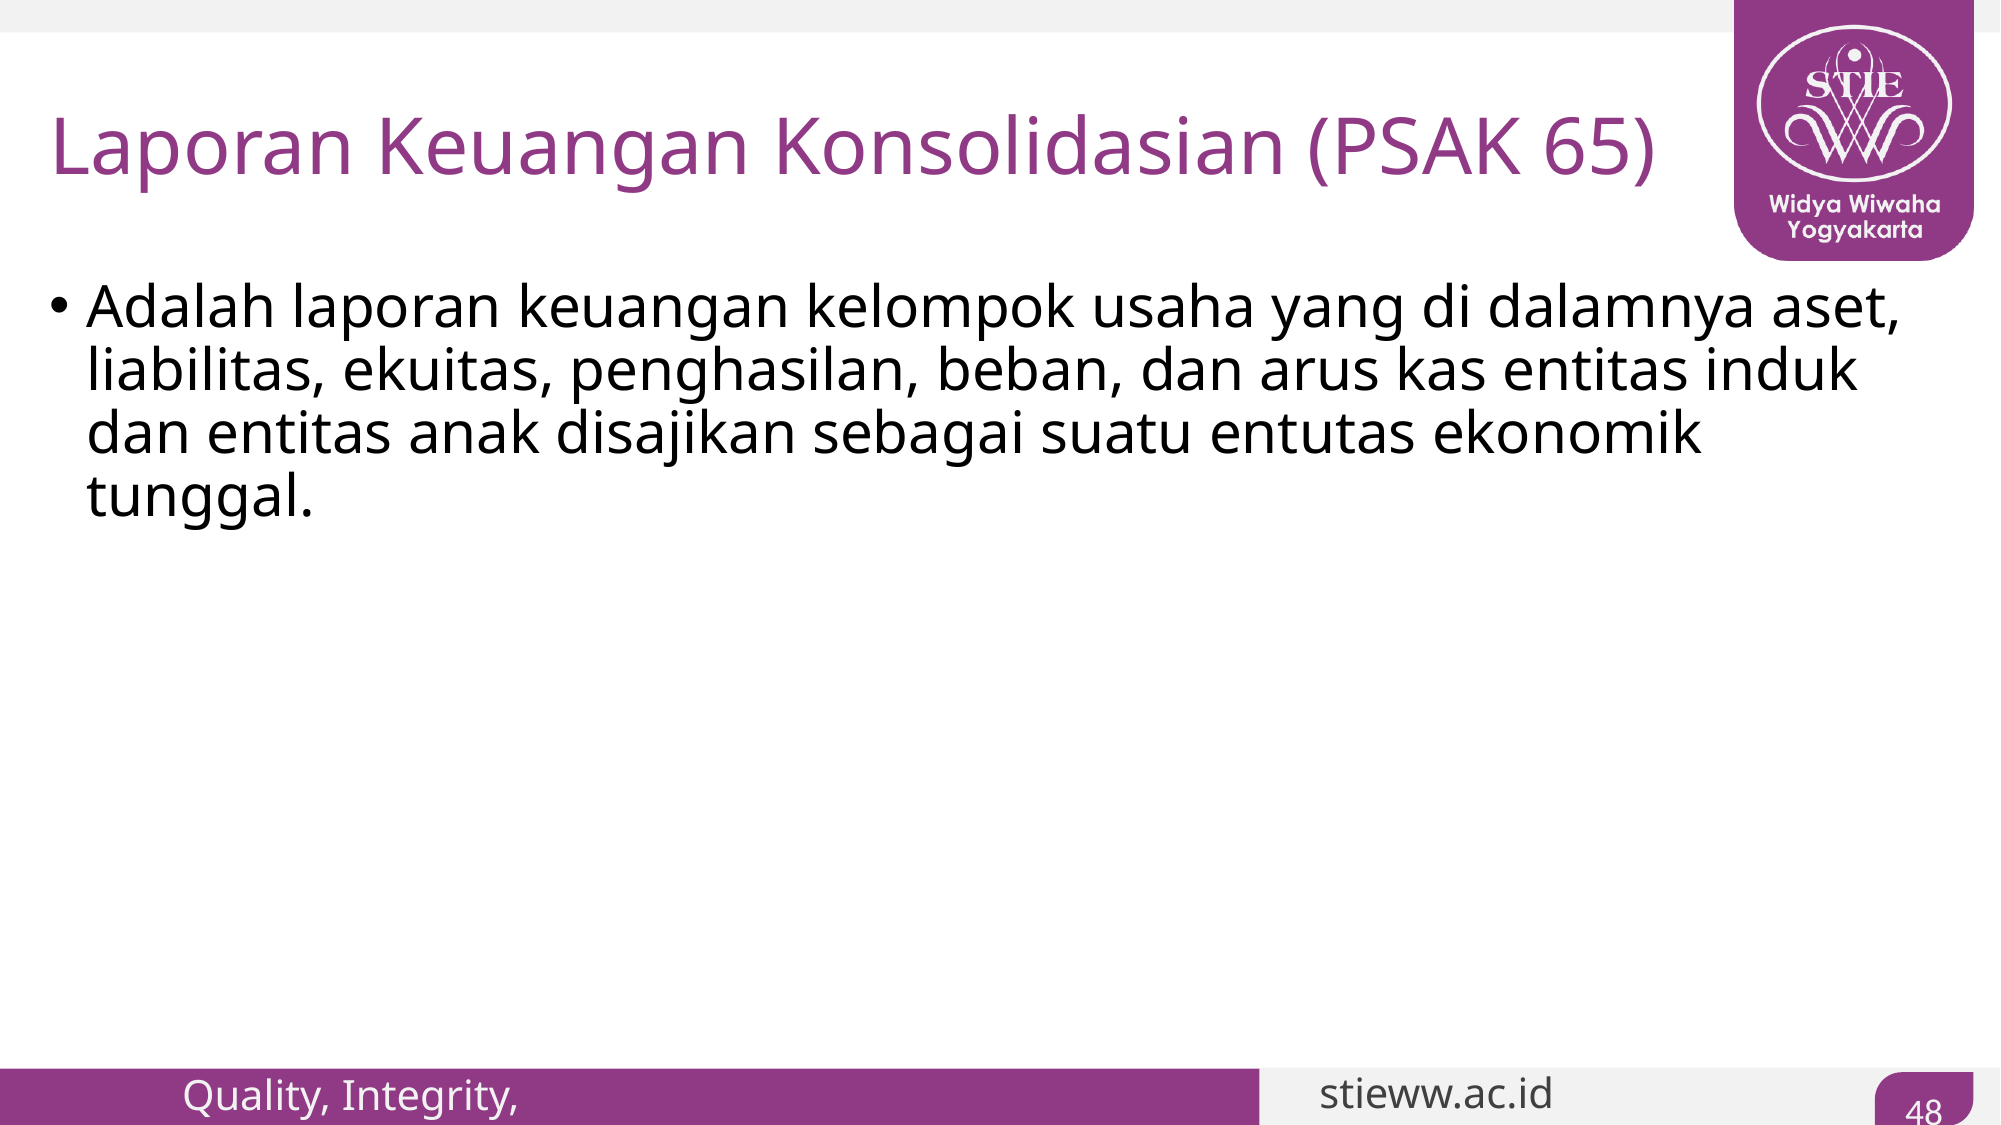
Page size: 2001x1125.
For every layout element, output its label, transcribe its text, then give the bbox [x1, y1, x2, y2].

list Adalah laporan keuangan kelompok usaha yang di dalamnya aset, liabilitas, ekuitas, penghasilan, beban, dan arus kas entitas induk dan entitas anak disajikan sebagai suatu entutas ekonomik tunggal. [34, 269, 1943, 1032]
picture [1734, 0, 1974, 261]
title Laporan Keuangan Konsolidasian (PSAK 65) [34, 66, 1702, 232]
